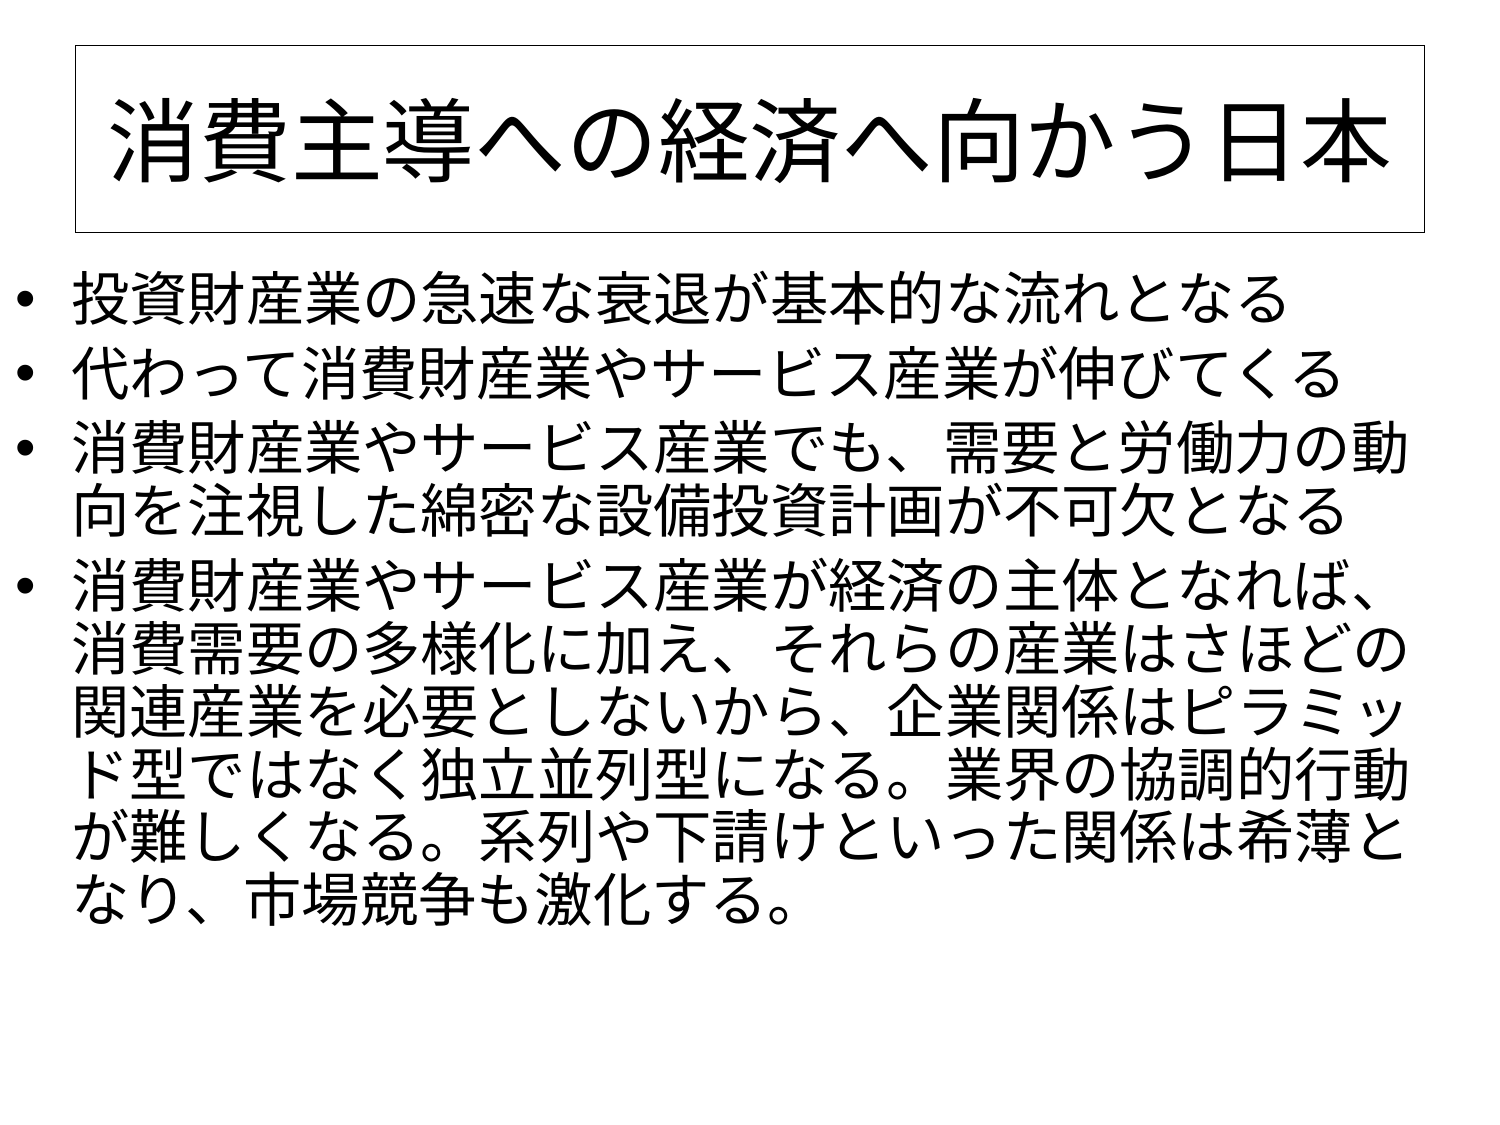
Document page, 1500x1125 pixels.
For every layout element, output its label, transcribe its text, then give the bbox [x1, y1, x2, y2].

title 消費主導への経済へ向かう日本 [75, 45, 1425, 233]
list 投資財産業の急速な衰退が基本的な流れとなる 代わって消費財産業やサービス産業が伸びてくる 消費財産業やサービス産業でも、需要と労働力の動向を注視した綿密な設備投資計画が不可欠となる 消費財産業やサービス産業が経済の主体となれば、消費需要の多様化に加え、それらの産業はさほどの関連産業を必要としないから、企業関係はピラミッド型ではなく独立並列型になる。業界の協調的行動が難しくなる。系列や下請けといった関係は希薄となり、市場競争も激化する。 [0, 262, 1471, 1005]
